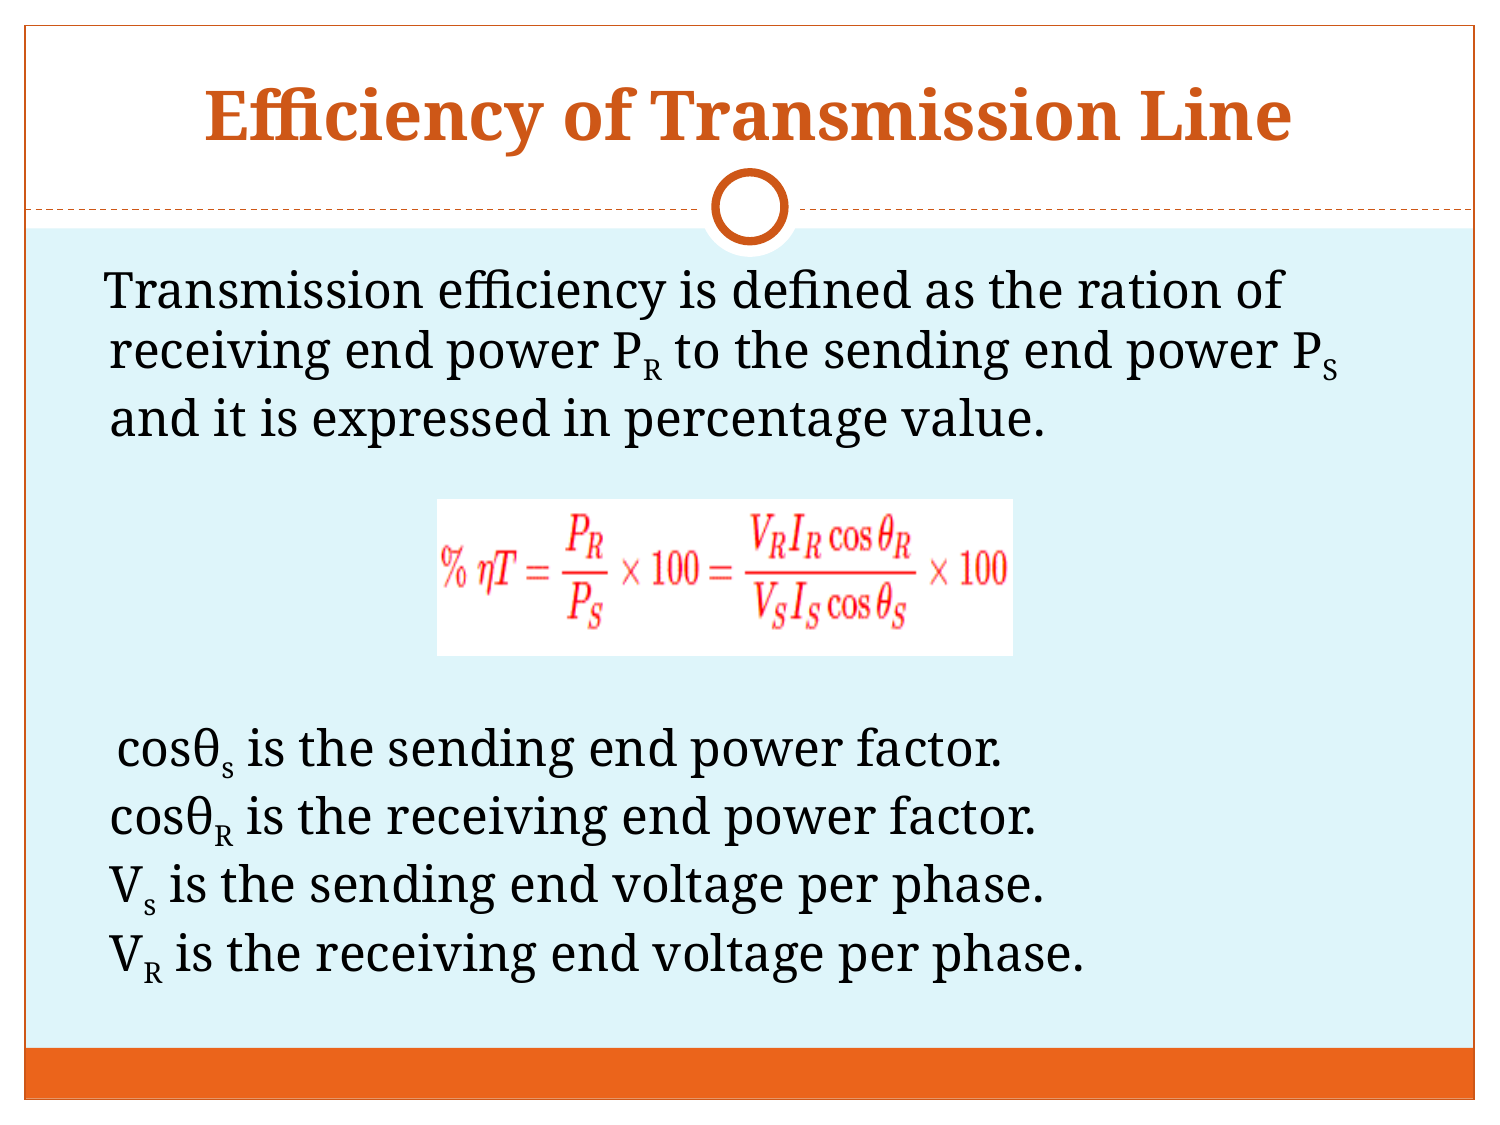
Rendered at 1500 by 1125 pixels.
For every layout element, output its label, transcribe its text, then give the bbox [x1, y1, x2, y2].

picture [437, 499, 1013, 656]
title Efficiency of Transmission Line [49, 37, 1450, 162]
list Transmission efficiency is defined as the ration of receiving end power PR to the sending end power PS and it is expressed in percentage value. cosθs is the sending end power factor. cosθR is the receiving end power factor. Vs is the sending end voltage per phase. VR is the receiving end voltage per phase. [49, 250, 1445, 1001]
